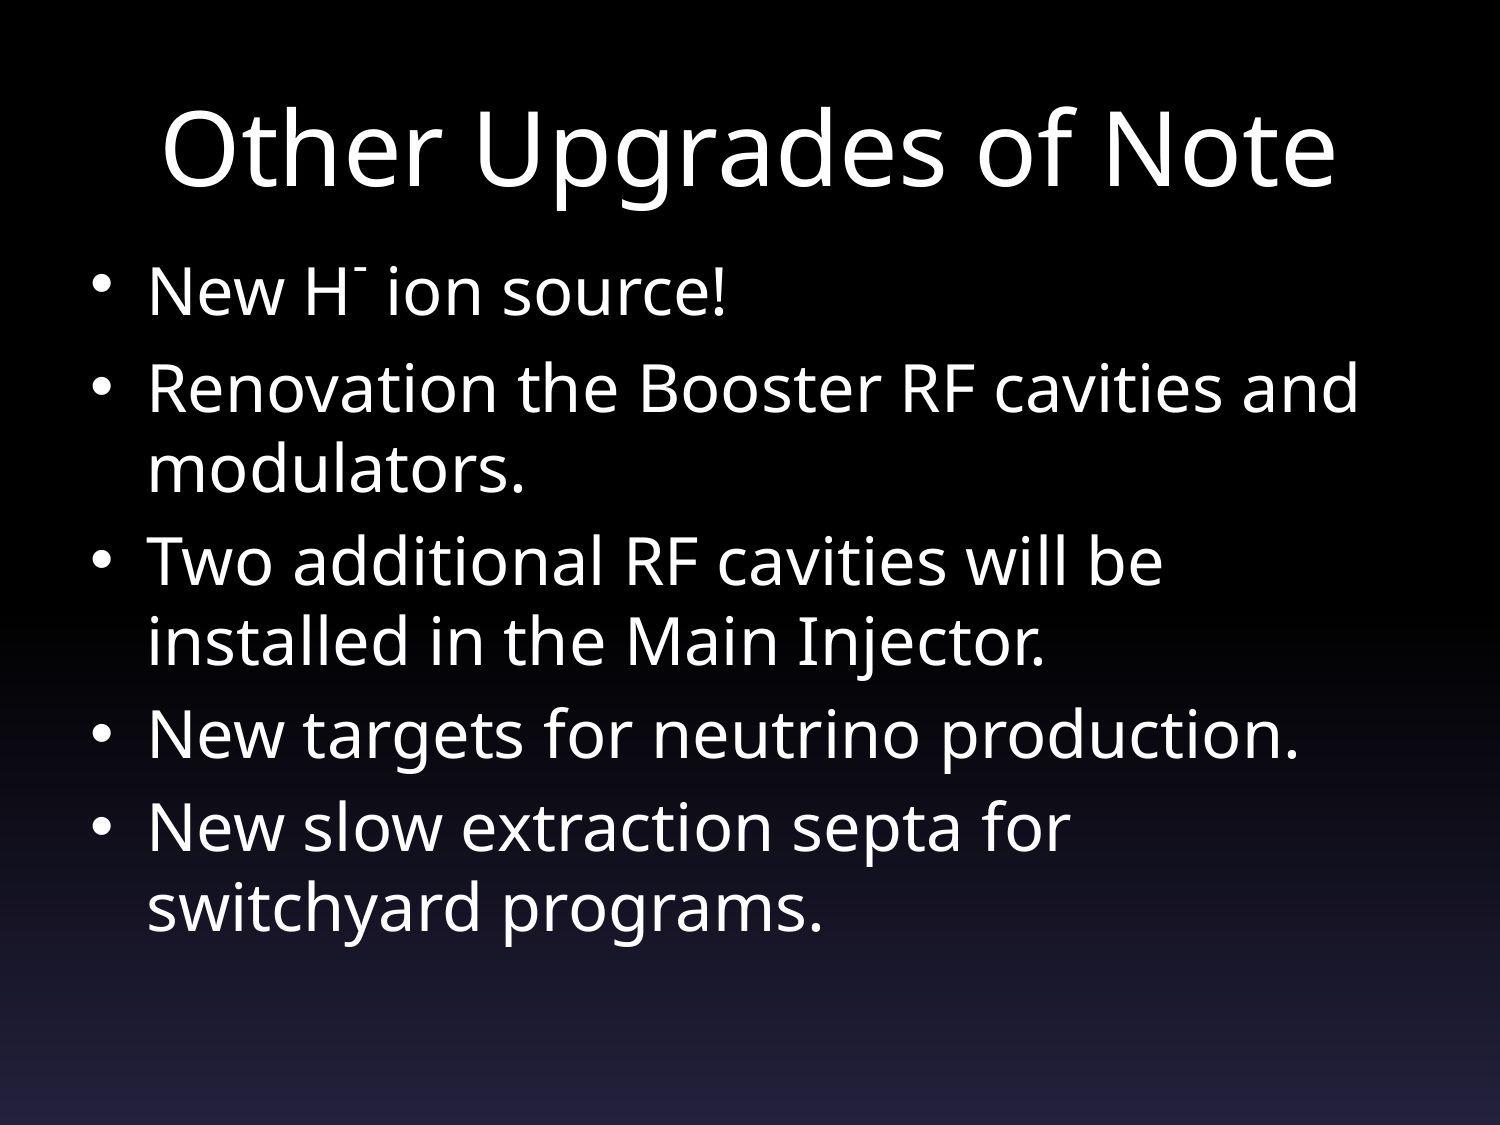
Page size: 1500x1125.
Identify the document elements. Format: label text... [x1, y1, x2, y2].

title Other Upgrades of Note [75, 75, 1425, 178]
list New H- ion source! Renovation the Booster RF cavities and modulators. Two additional RF cavities will be installed in the Main Injector. New targets for neutrino production. New slow extraction septa for switchyard programs. [75, 178, 1425, 999]
